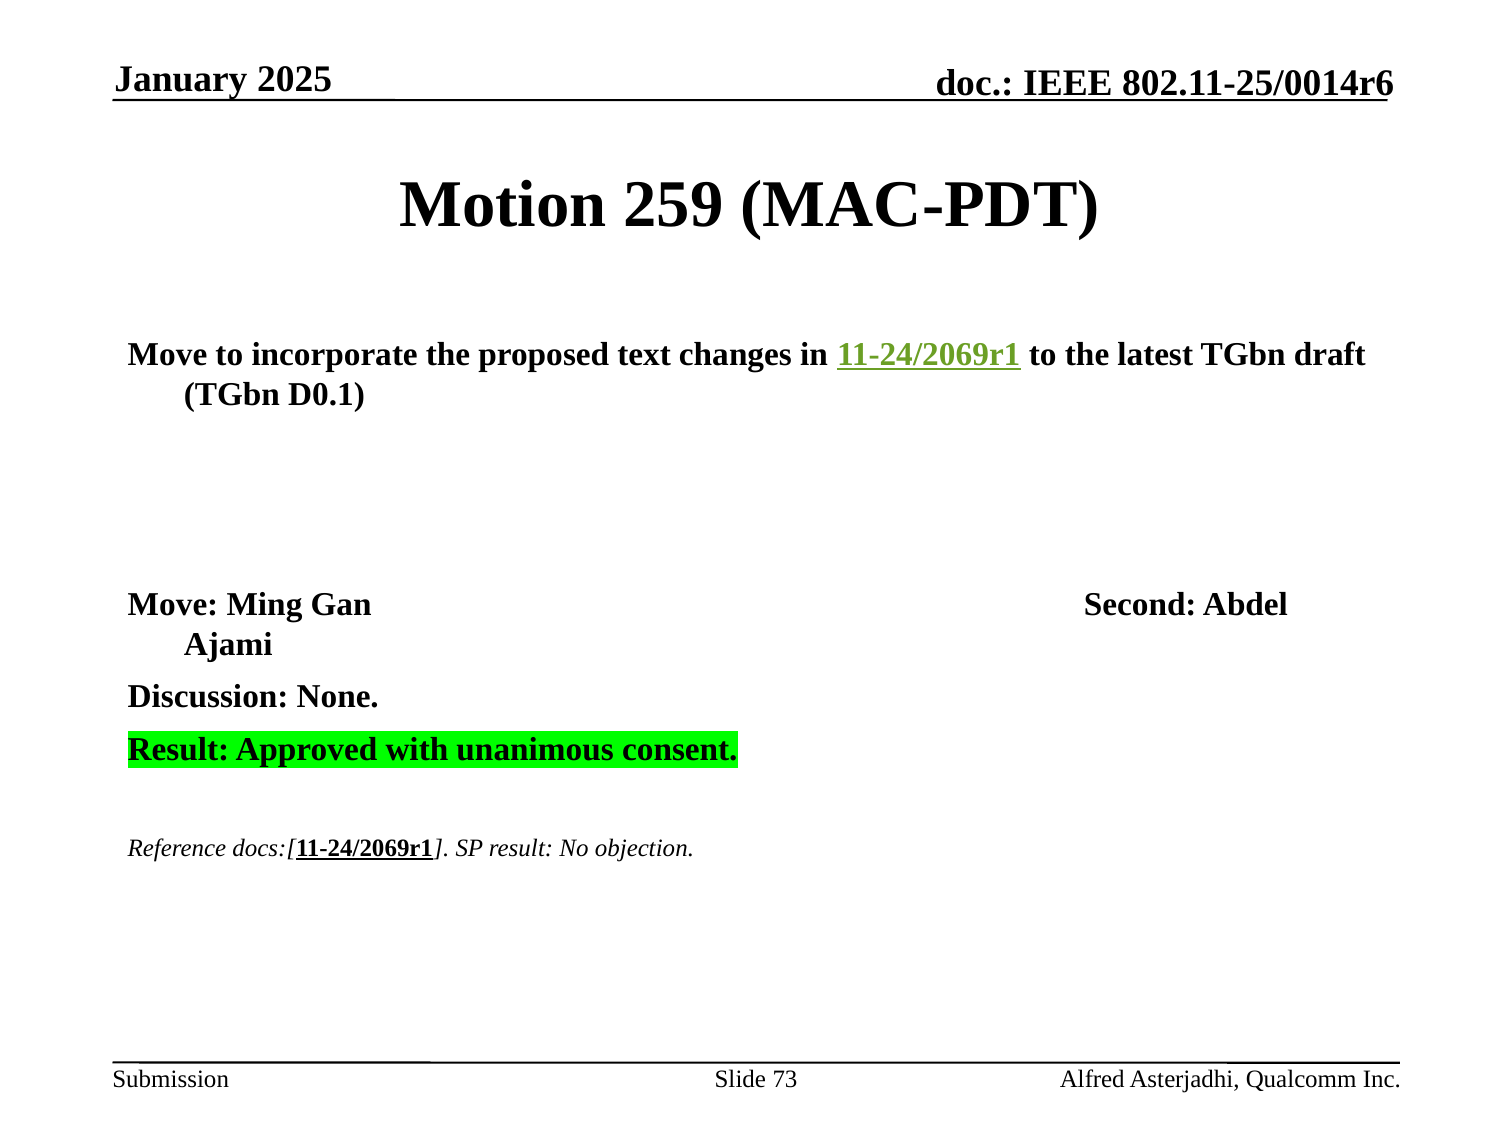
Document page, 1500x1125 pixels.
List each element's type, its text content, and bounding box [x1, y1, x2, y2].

title Motion 259 (MAC-PDT) [112, 112, 1388, 288]
footer Alfred Asterjadhi, Qualcomm Inc. [878, 1061, 1402, 1093]
slide_number Slide 73 [712, 1061, 800, 1123]
list Move to incorporate the proposed text changes in 11-24/2069r1 to the latest TGbn draft (TGbn D0.1) Move: Ming Gan Second: Abdel Ajami Discussion: None. Result: Approved with unanimous consent. Reference docs:[11-24/2069r1]. SP result: No objection. [112, 324, 1388, 1000]
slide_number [114, 54, 423, 100]
